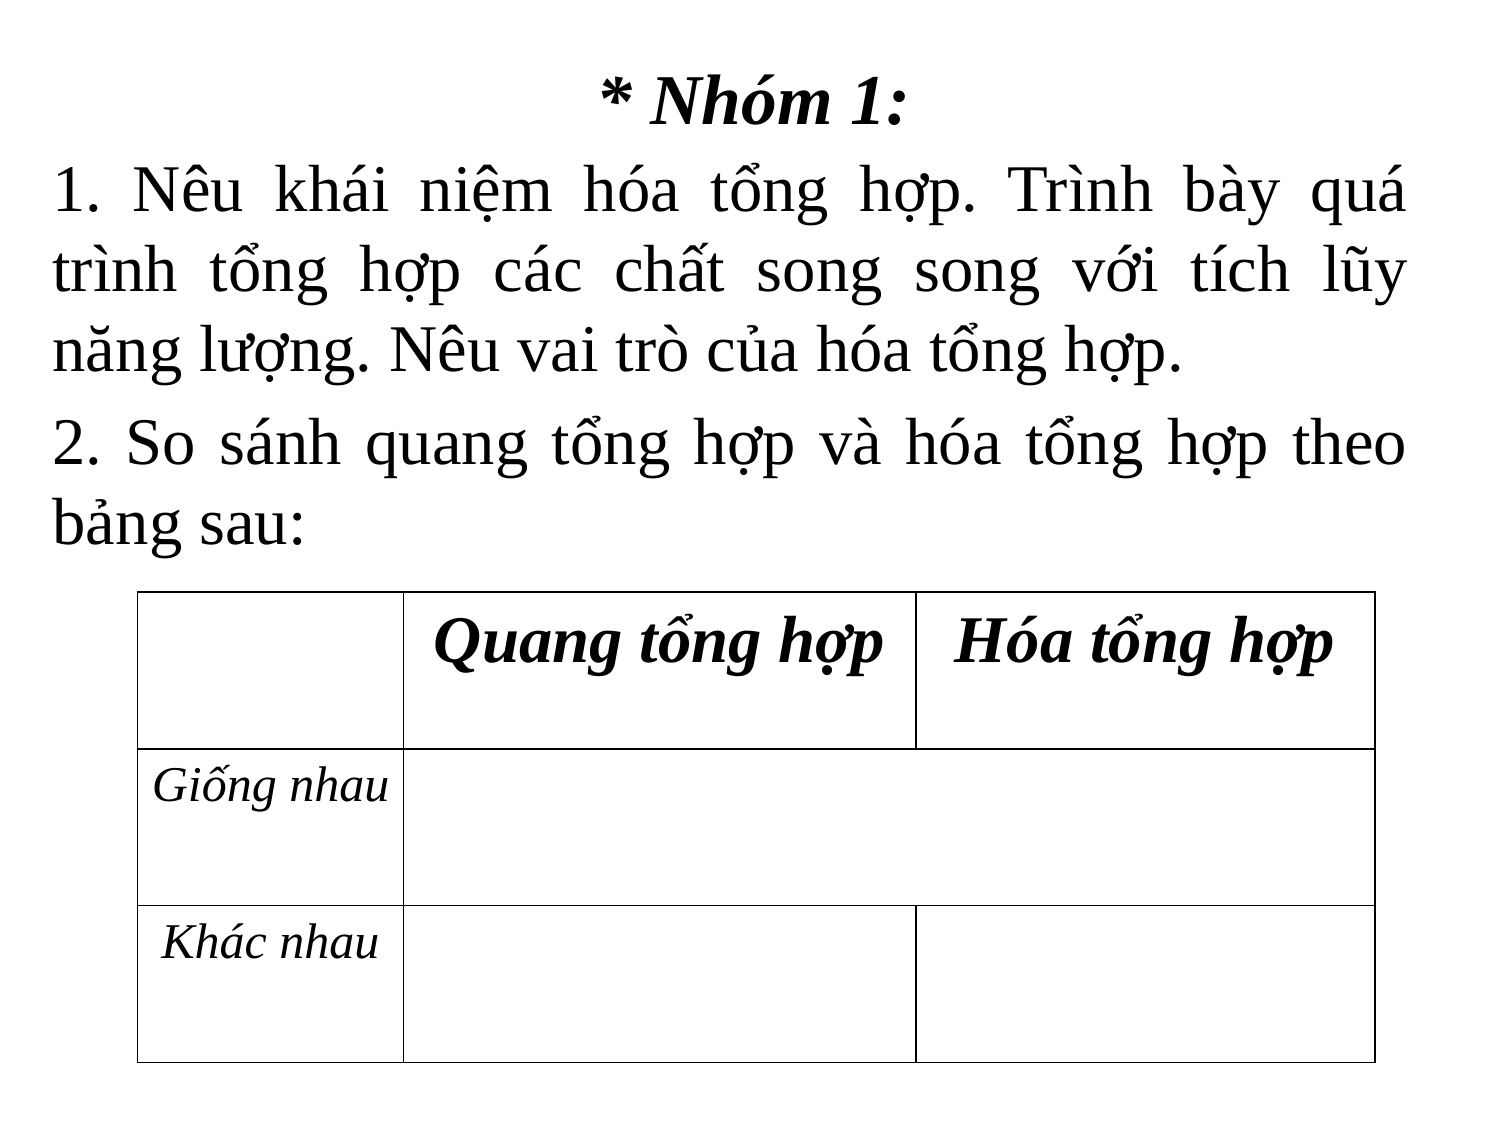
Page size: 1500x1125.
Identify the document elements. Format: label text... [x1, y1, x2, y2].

table_header Quang tổng hợp [404, 593, 915, 748]
table_cell [404, 906, 915, 1062]
table_cell Khác nhau [138, 906, 403, 1062]
list 1. Nêu khái niệm hóa tổng hợp. Trình bày quá trình tổng hợp các chất song song với tích lũy năng lượng. Nêu vai trò của hóa tổng hợp. 2. So sánh quang tổng hợp và hóa tổng hợp theo bảng sau: [37, 137, 1425, 793]
title * Nhóm 1: [75, 45, 1450, 233]
table_cell [917, 906, 1374, 1062]
table_cell [404, 750, 1374, 905]
table_header Hóa tổng hợp [917, 593, 1374, 748]
table_header [138, 593, 403, 748]
table_cell Giống nhau [138, 750, 403, 905]
